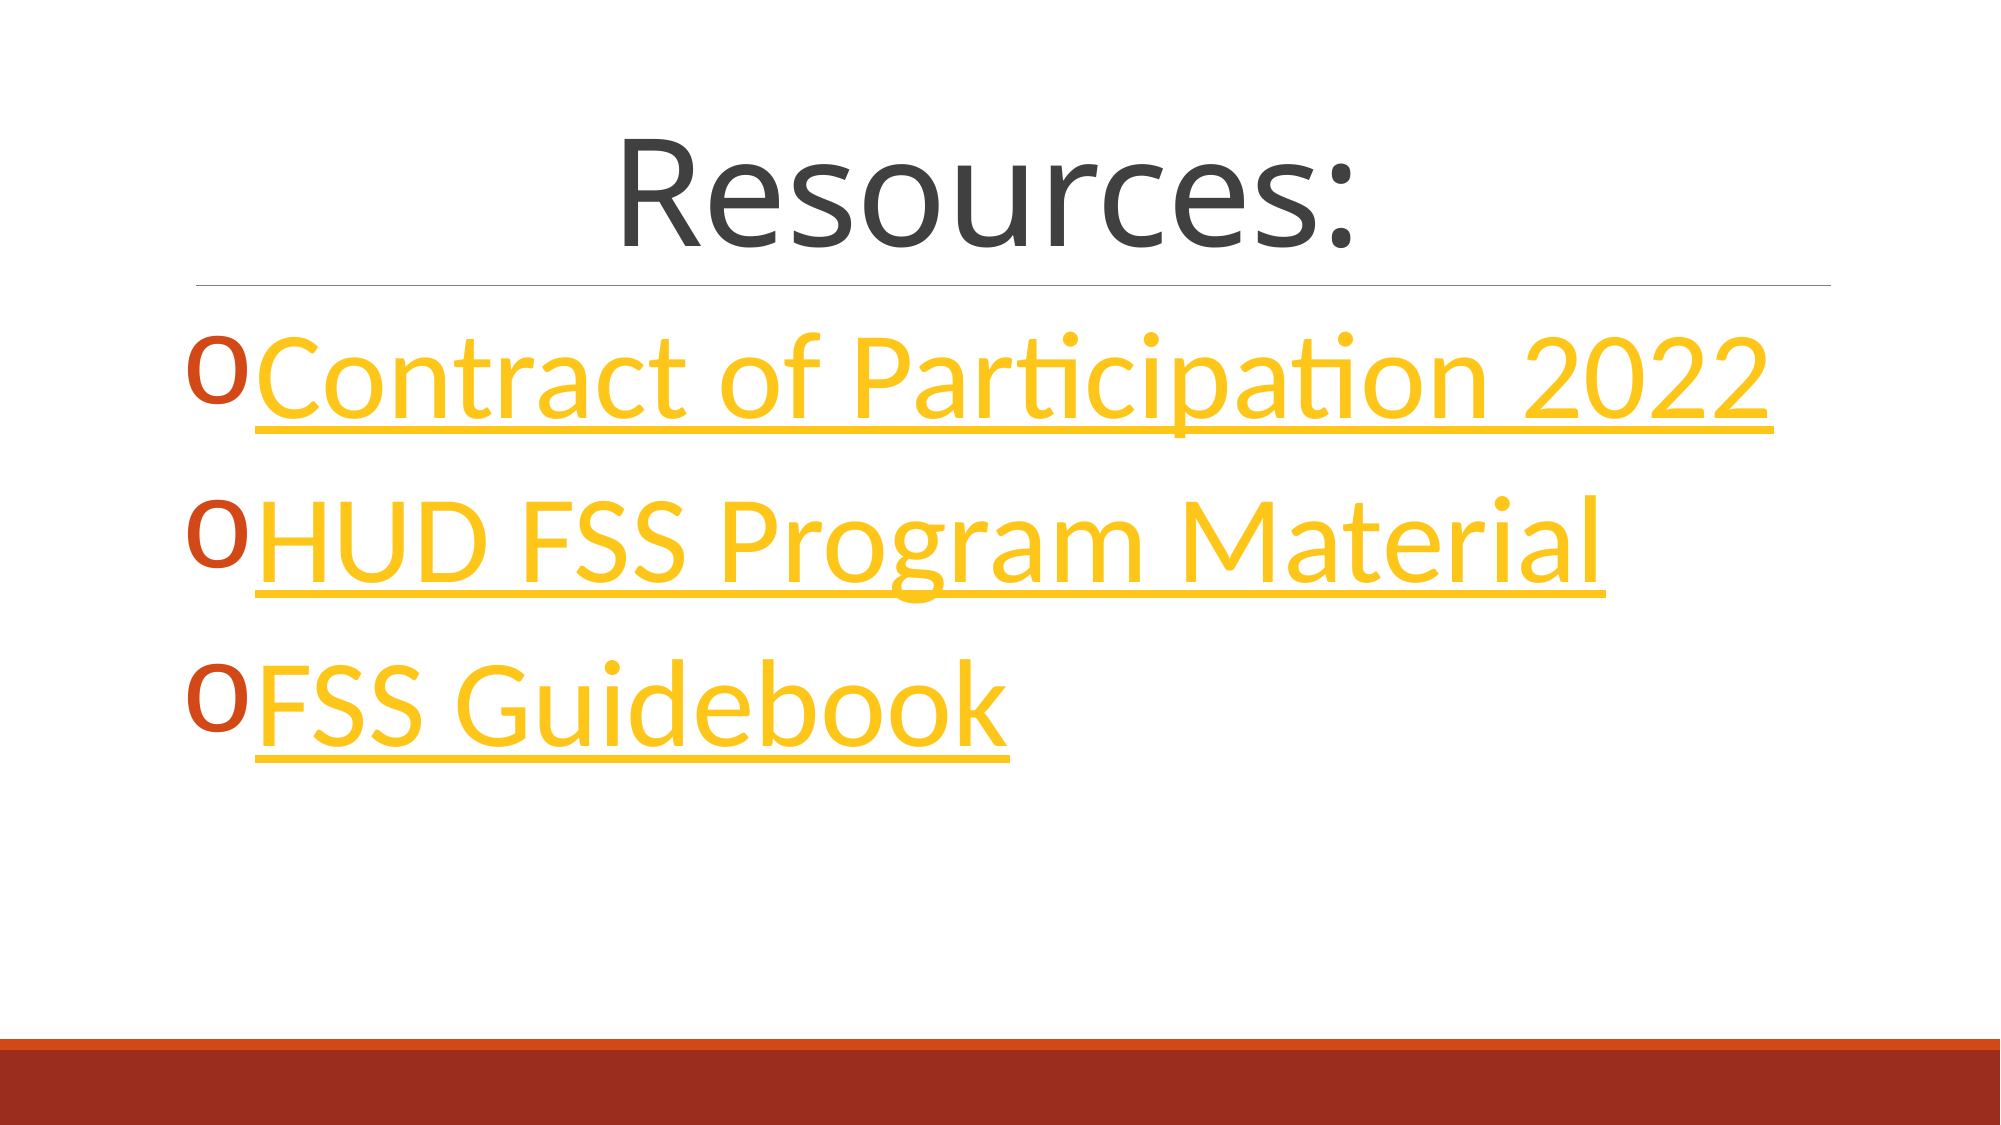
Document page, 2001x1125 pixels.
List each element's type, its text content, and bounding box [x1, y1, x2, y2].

list Contract of Participation 2022 HUD FSS Program Material FSS Guidebook [180, 302, 1830, 963]
title Resources: [180, 47, 1830, 285]
